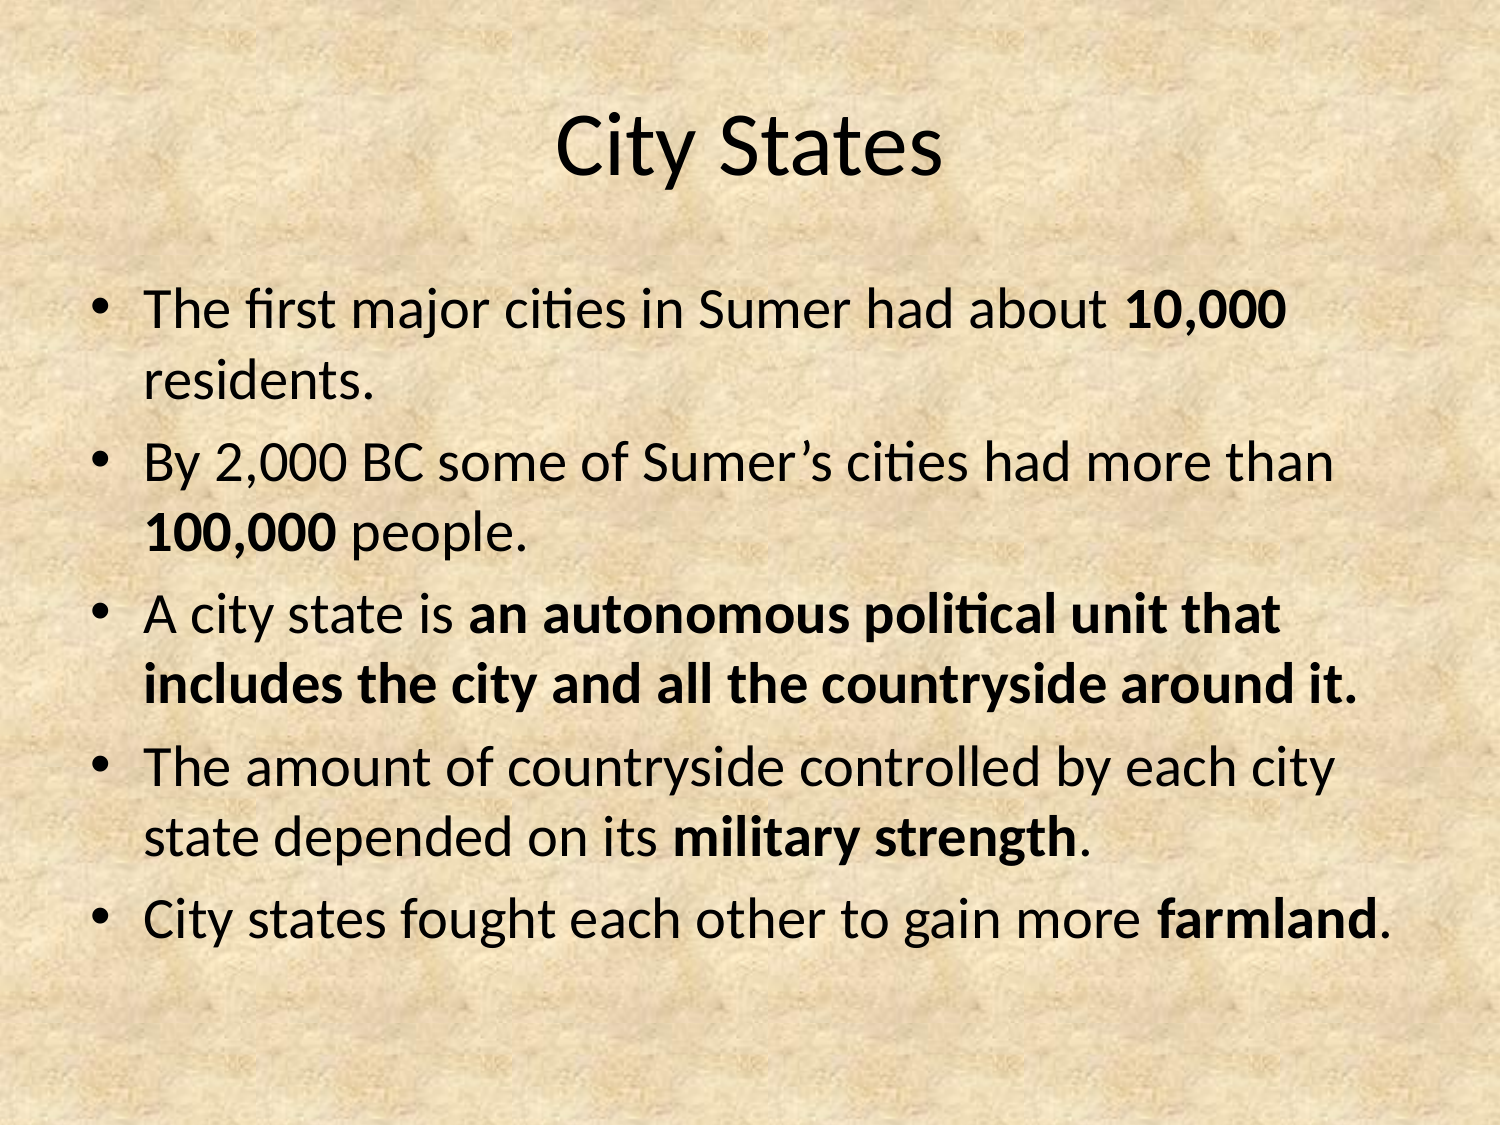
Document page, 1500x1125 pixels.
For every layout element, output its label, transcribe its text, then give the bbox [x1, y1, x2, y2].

title City States [74, 44, 1426, 233]
picture [0, 0, 1500, 1125]
list The first major cities in Sumer had about 10,000 residents. By 2,000 BC some of Sumer’s cities had more than 100,000 people. A city state is an autonomous political unit that includes the city and all the countryside around it. The amount of countryside controlled by each city state depended on its military strength. City states fought each other to gain more farmland. [74, 262, 1426, 1006]
